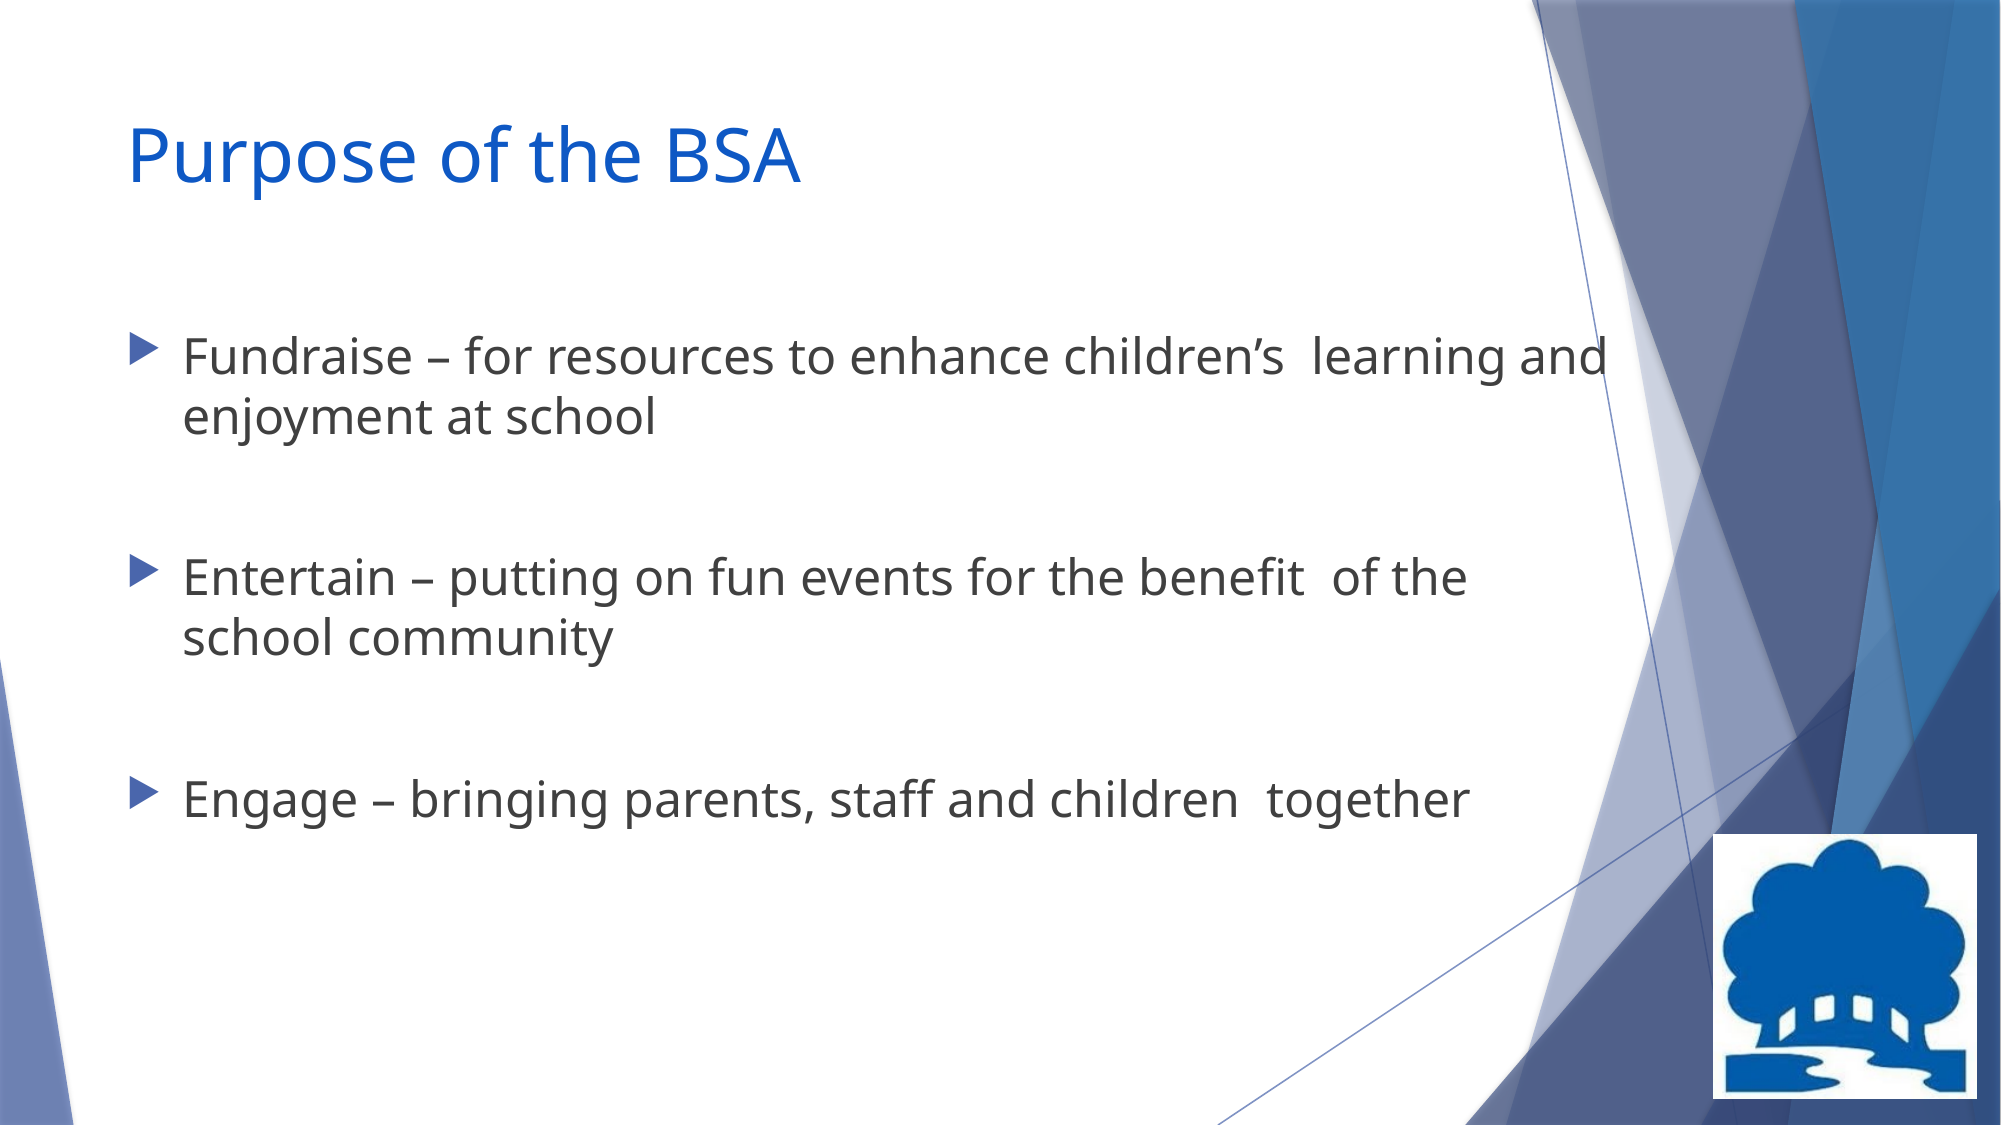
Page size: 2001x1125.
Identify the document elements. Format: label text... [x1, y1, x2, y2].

title Purpose of the BSA [111, 99, 1741, 317]
picture [1712, 834, 1978, 1099]
text_box Fundraise – for resources to enhance children’s learning and enjoyment at school Entertain – putting on fun events for the benefit of the school community Engage – bringing parents, staff and children together [111, 316, 1634, 914]
